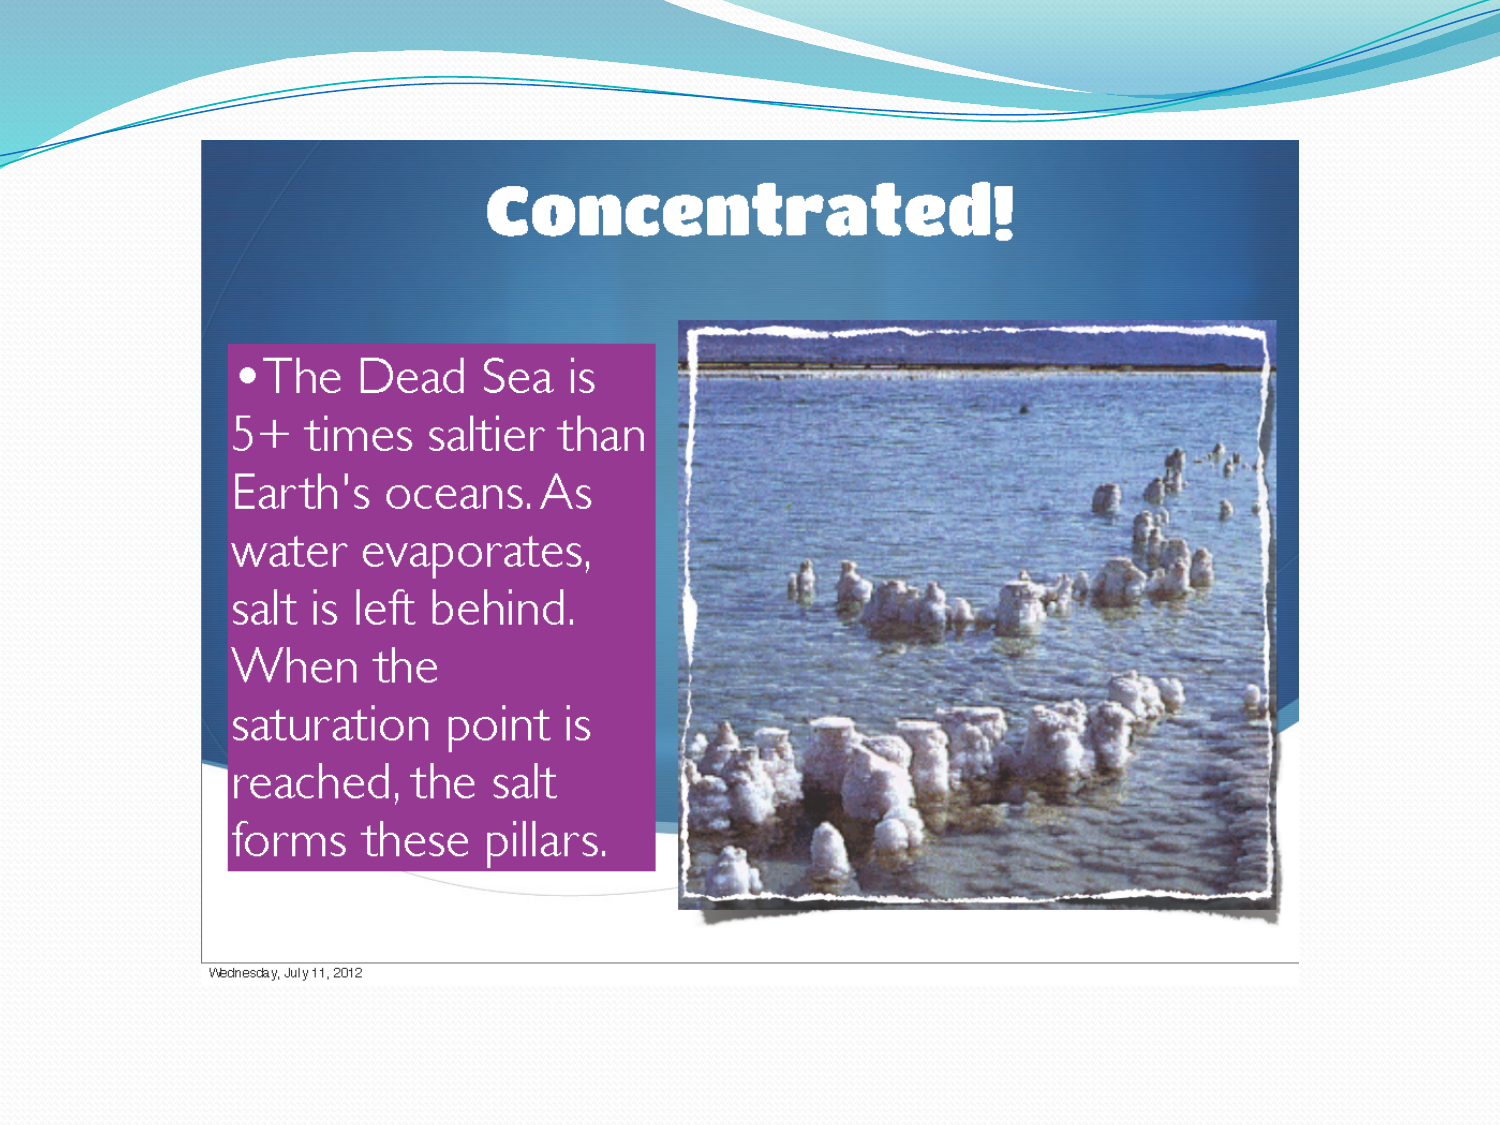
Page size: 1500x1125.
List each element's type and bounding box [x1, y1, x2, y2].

picture [201, 140, 1299, 985]
